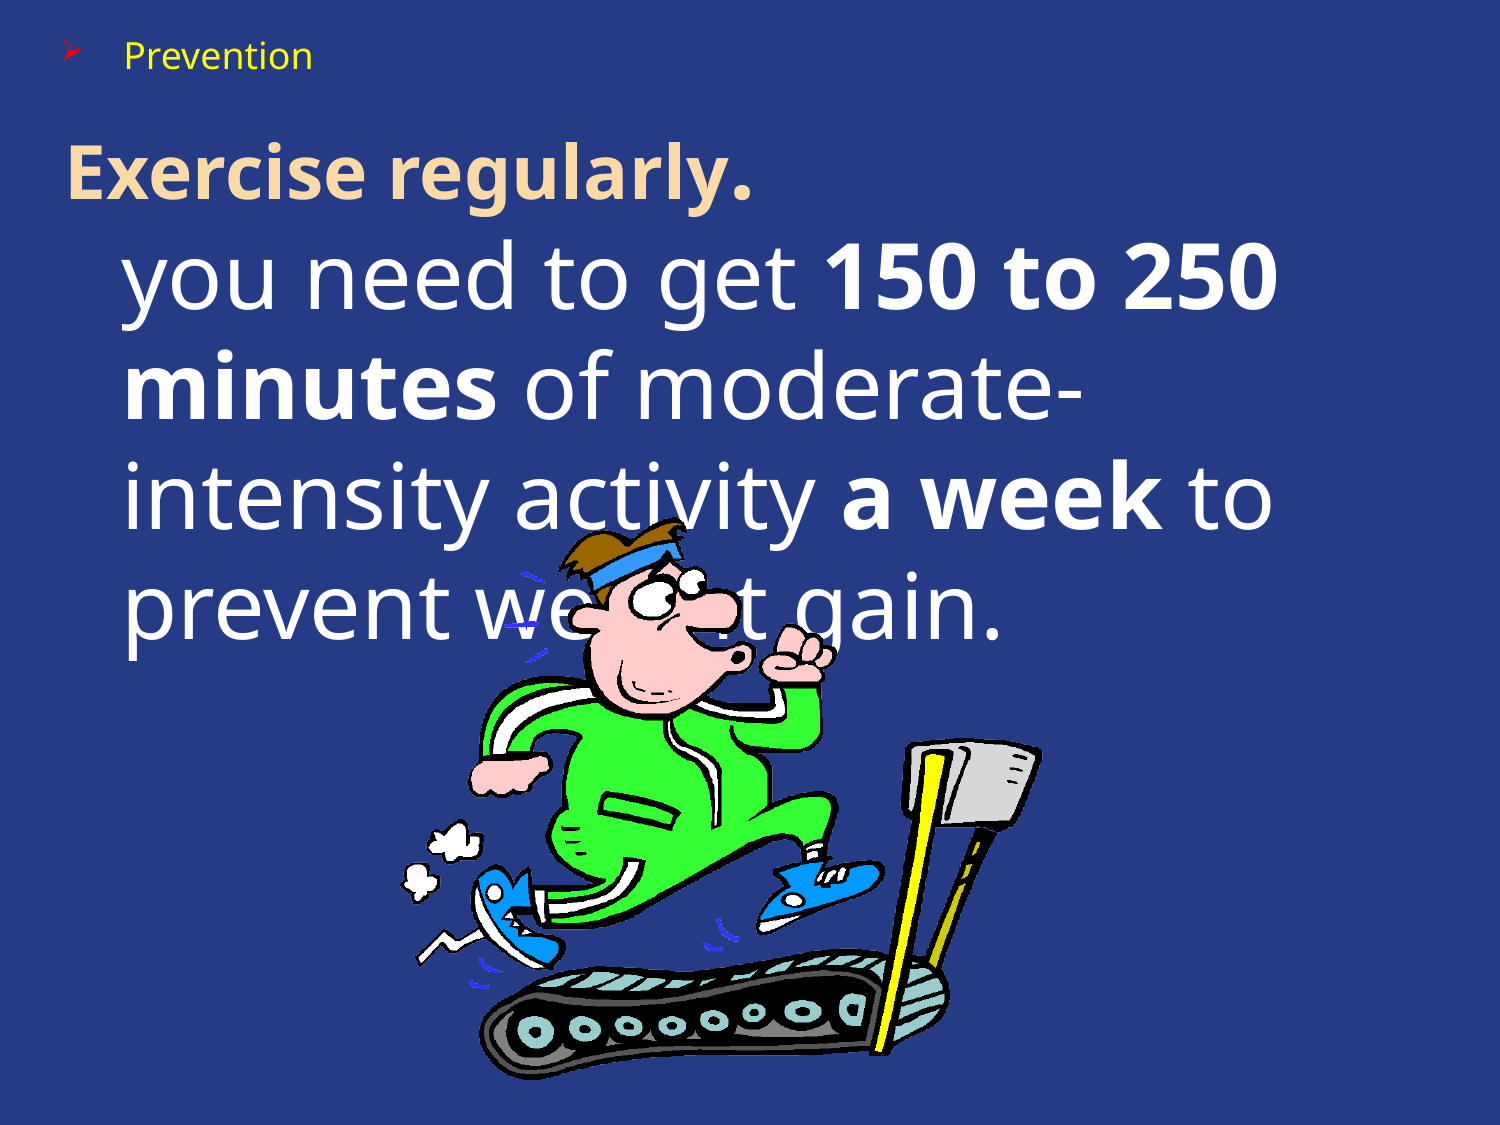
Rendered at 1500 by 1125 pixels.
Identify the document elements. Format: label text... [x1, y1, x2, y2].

list Exercise regularly. you need to get 150 to 250 minutes of moderate-intensity activity a week to prevent weight gain. [50, 99, 1434, 843]
text_box Prevention [45, 24, 329, 85]
picture [387, 463, 1050, 1125]
